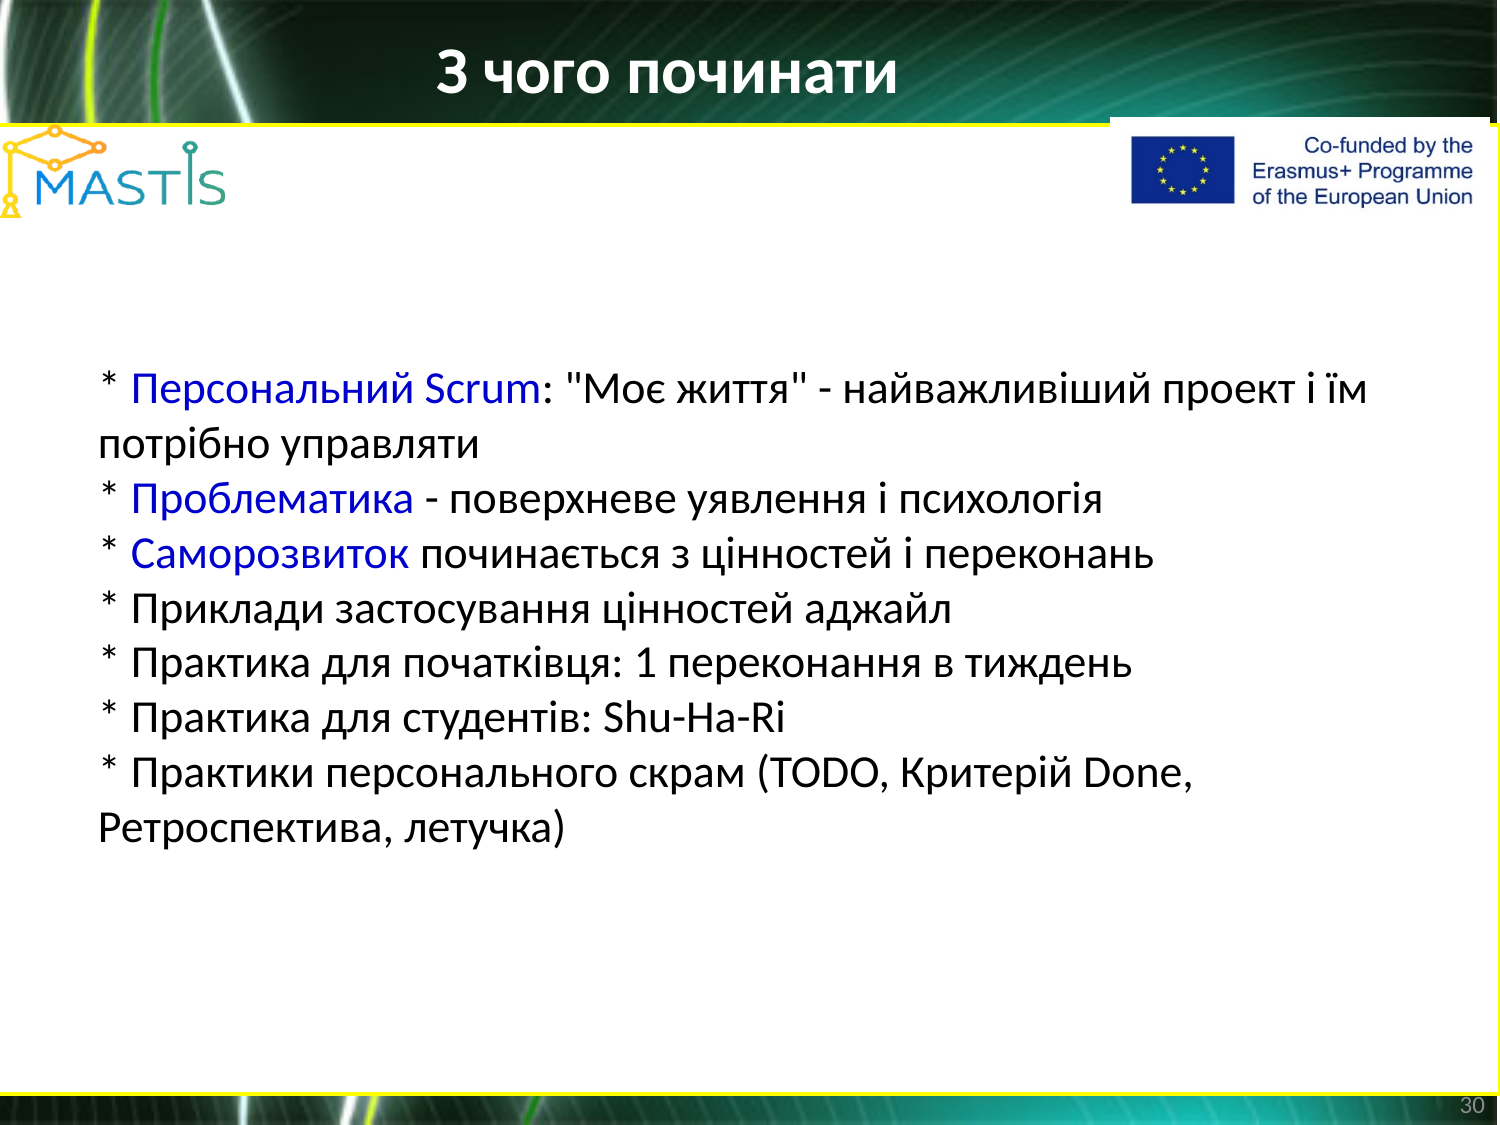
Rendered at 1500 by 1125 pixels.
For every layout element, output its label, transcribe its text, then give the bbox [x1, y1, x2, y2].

text_box * Персональний Scrum: "Моє життя" - найважливіший проект і їм потрібно управляти * Проблематика - поверхневе уявлення і психологія * Саморозвиток починається з цінностей і переконань * Приклади застосування цінностей аджайл * Практика для початківця: 1 переконання в тиждень * Практика для студентів: Shu-Ha-Ri * Практики персонального скрам (TODO, Критерій Done, Ретроспектива, летучка) [83, 349, 1418, 860]
picture [0, 1096, 1414, 1125]
text_box З чого починати [421, 19, 916, 114]
picture [0, 0, 1497, 224]
slide_number 30 [1414, 1082, 1500, 1125]
